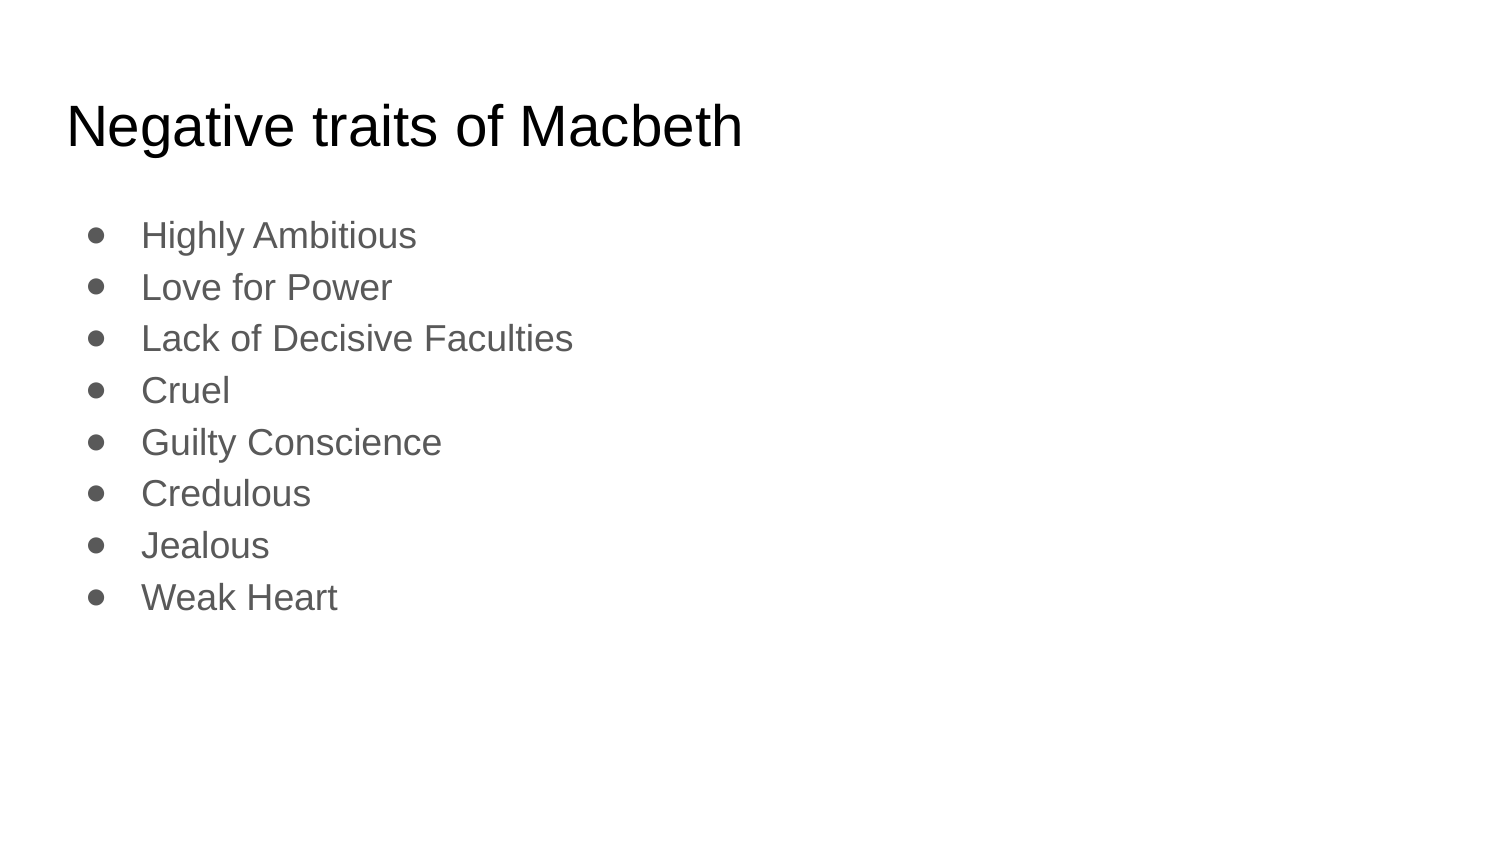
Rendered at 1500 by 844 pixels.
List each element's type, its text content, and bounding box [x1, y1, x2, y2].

title Negative traits of Macbeth [51, 72, 1449, 167]
list Highly Ambitious Love for Power Lack of Decisive Faculties Cruel Guilty Conscience Credulous Jealous Weak Heart [51, 189, 1449, 750]
